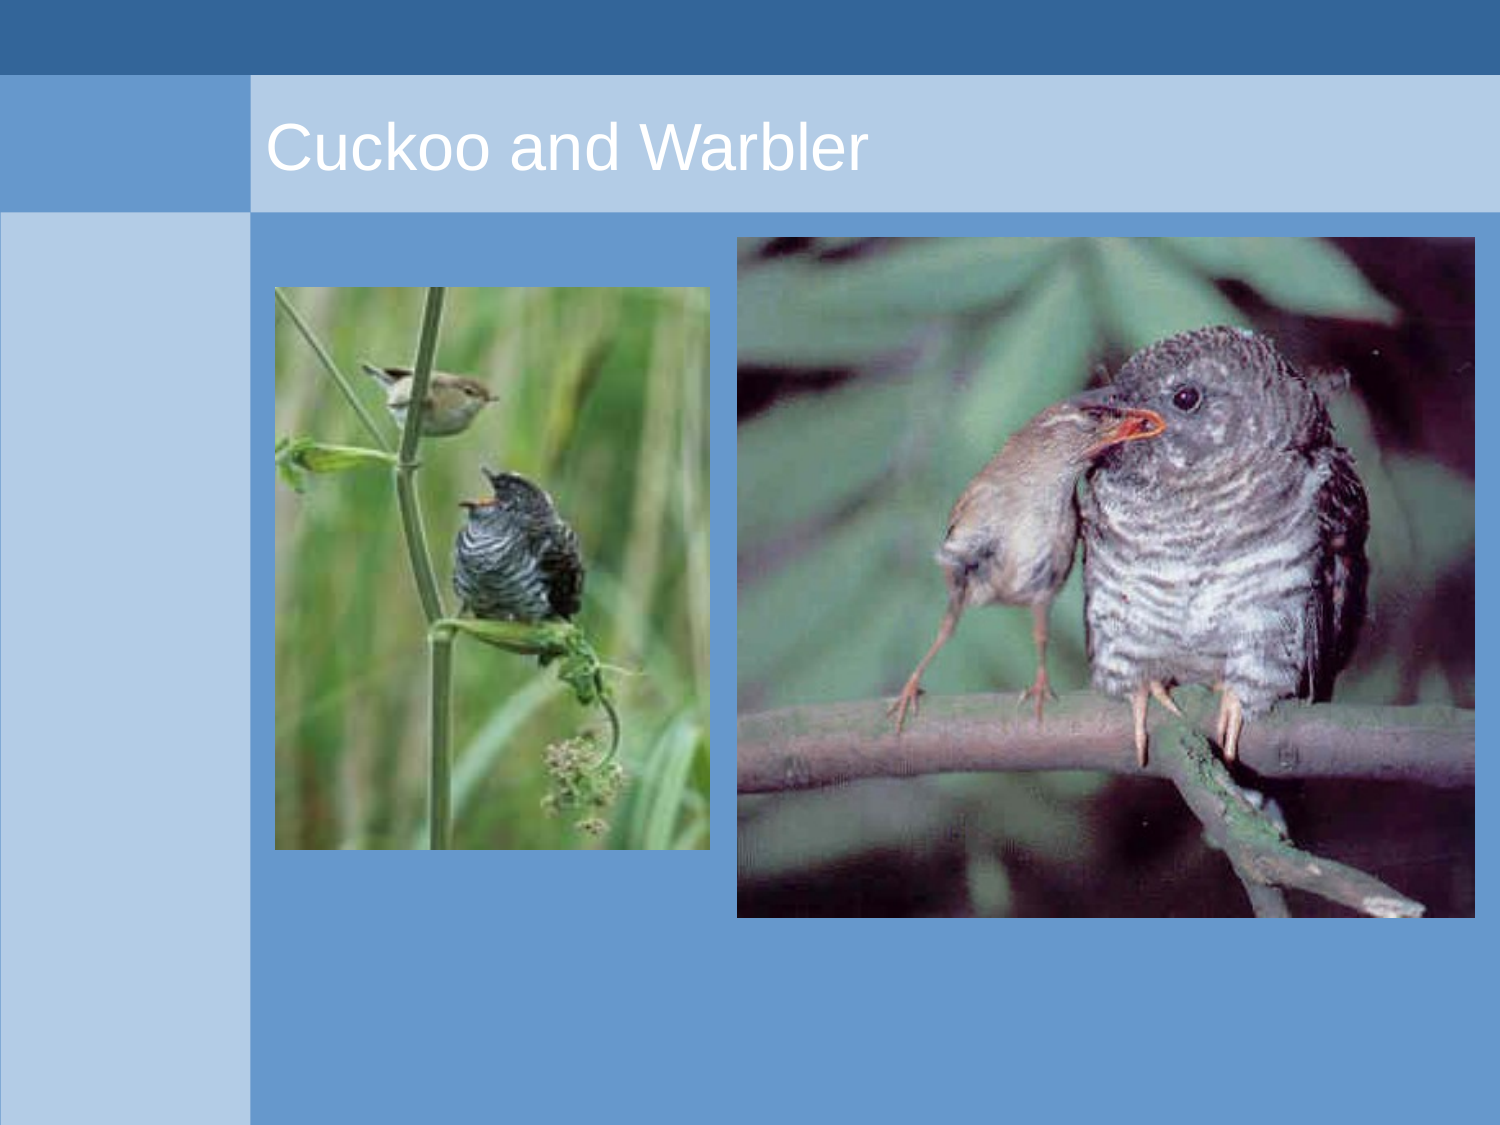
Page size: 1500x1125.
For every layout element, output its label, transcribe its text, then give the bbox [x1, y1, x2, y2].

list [274, 287, 710, 850]
title Cuckoo and Warbler [250, 75, 1500, 213]
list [737, 237, 1475, 918]
